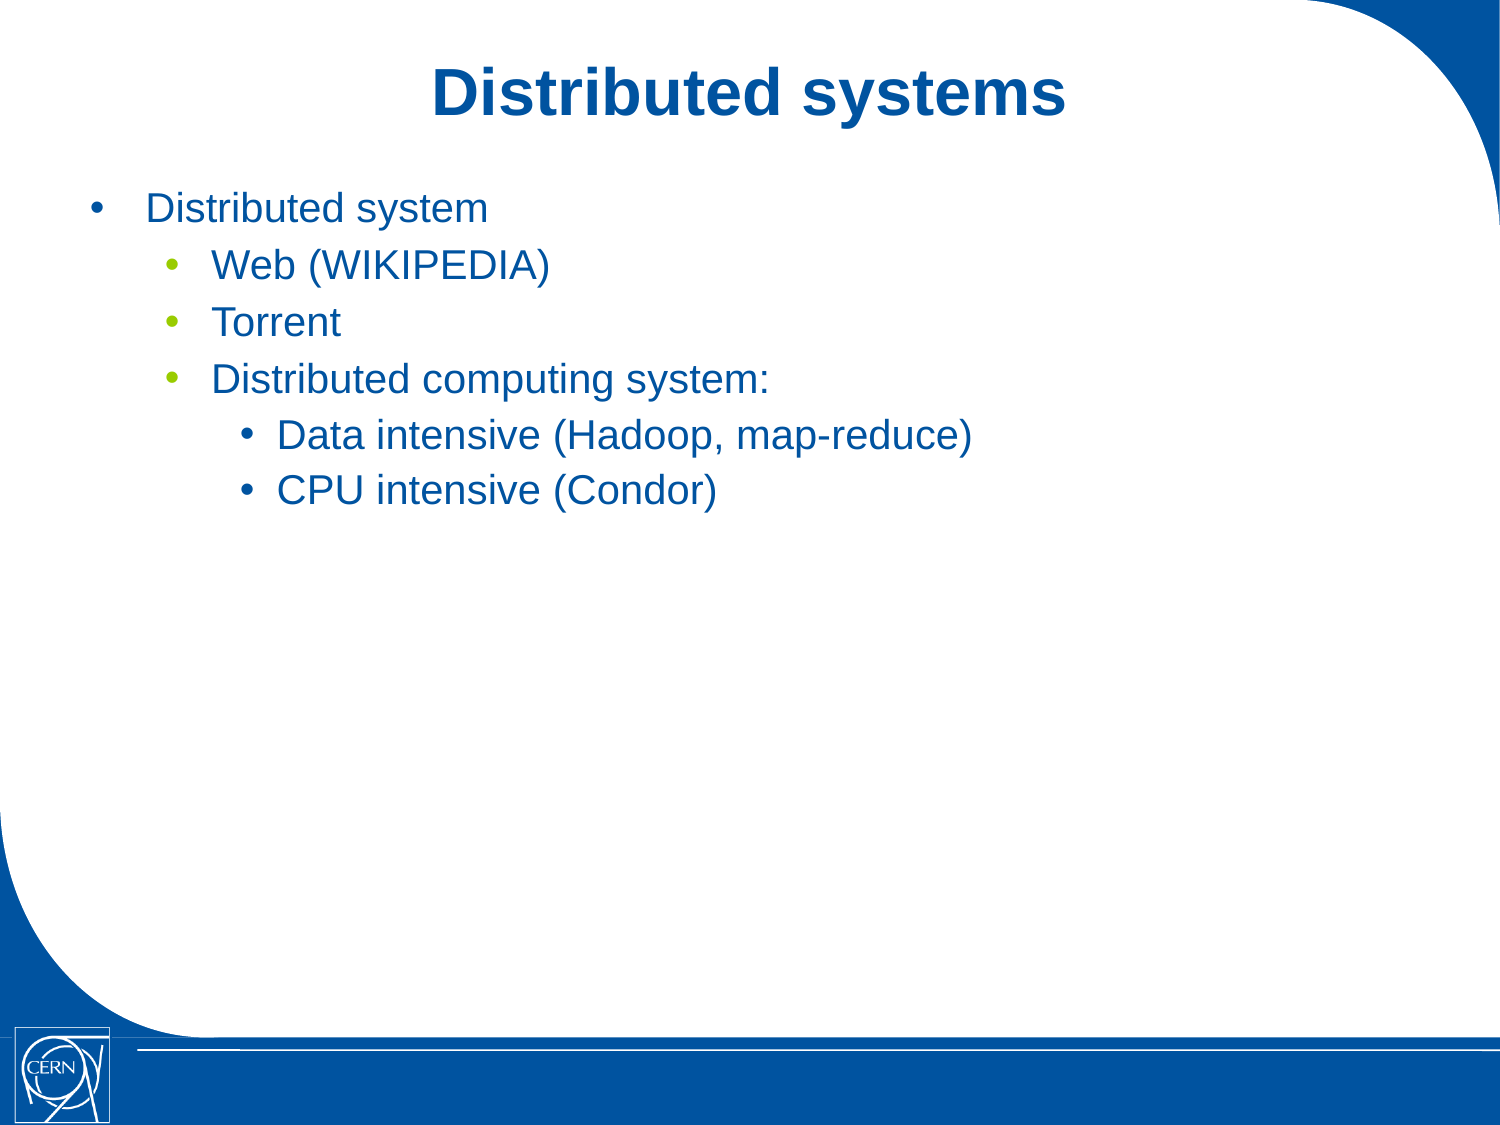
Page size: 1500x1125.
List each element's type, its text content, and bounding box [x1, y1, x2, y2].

list Distributed system Web (WIKIPEDIA) Torrent Distributed computing system: Data intensive (Hadoop, map-reduce) CPU intensive (Condor) [75, 174, 1425, 918]
title Distributed systems [75, 43, 1425, 140]
picture [12, 1024, 112, 1125]
